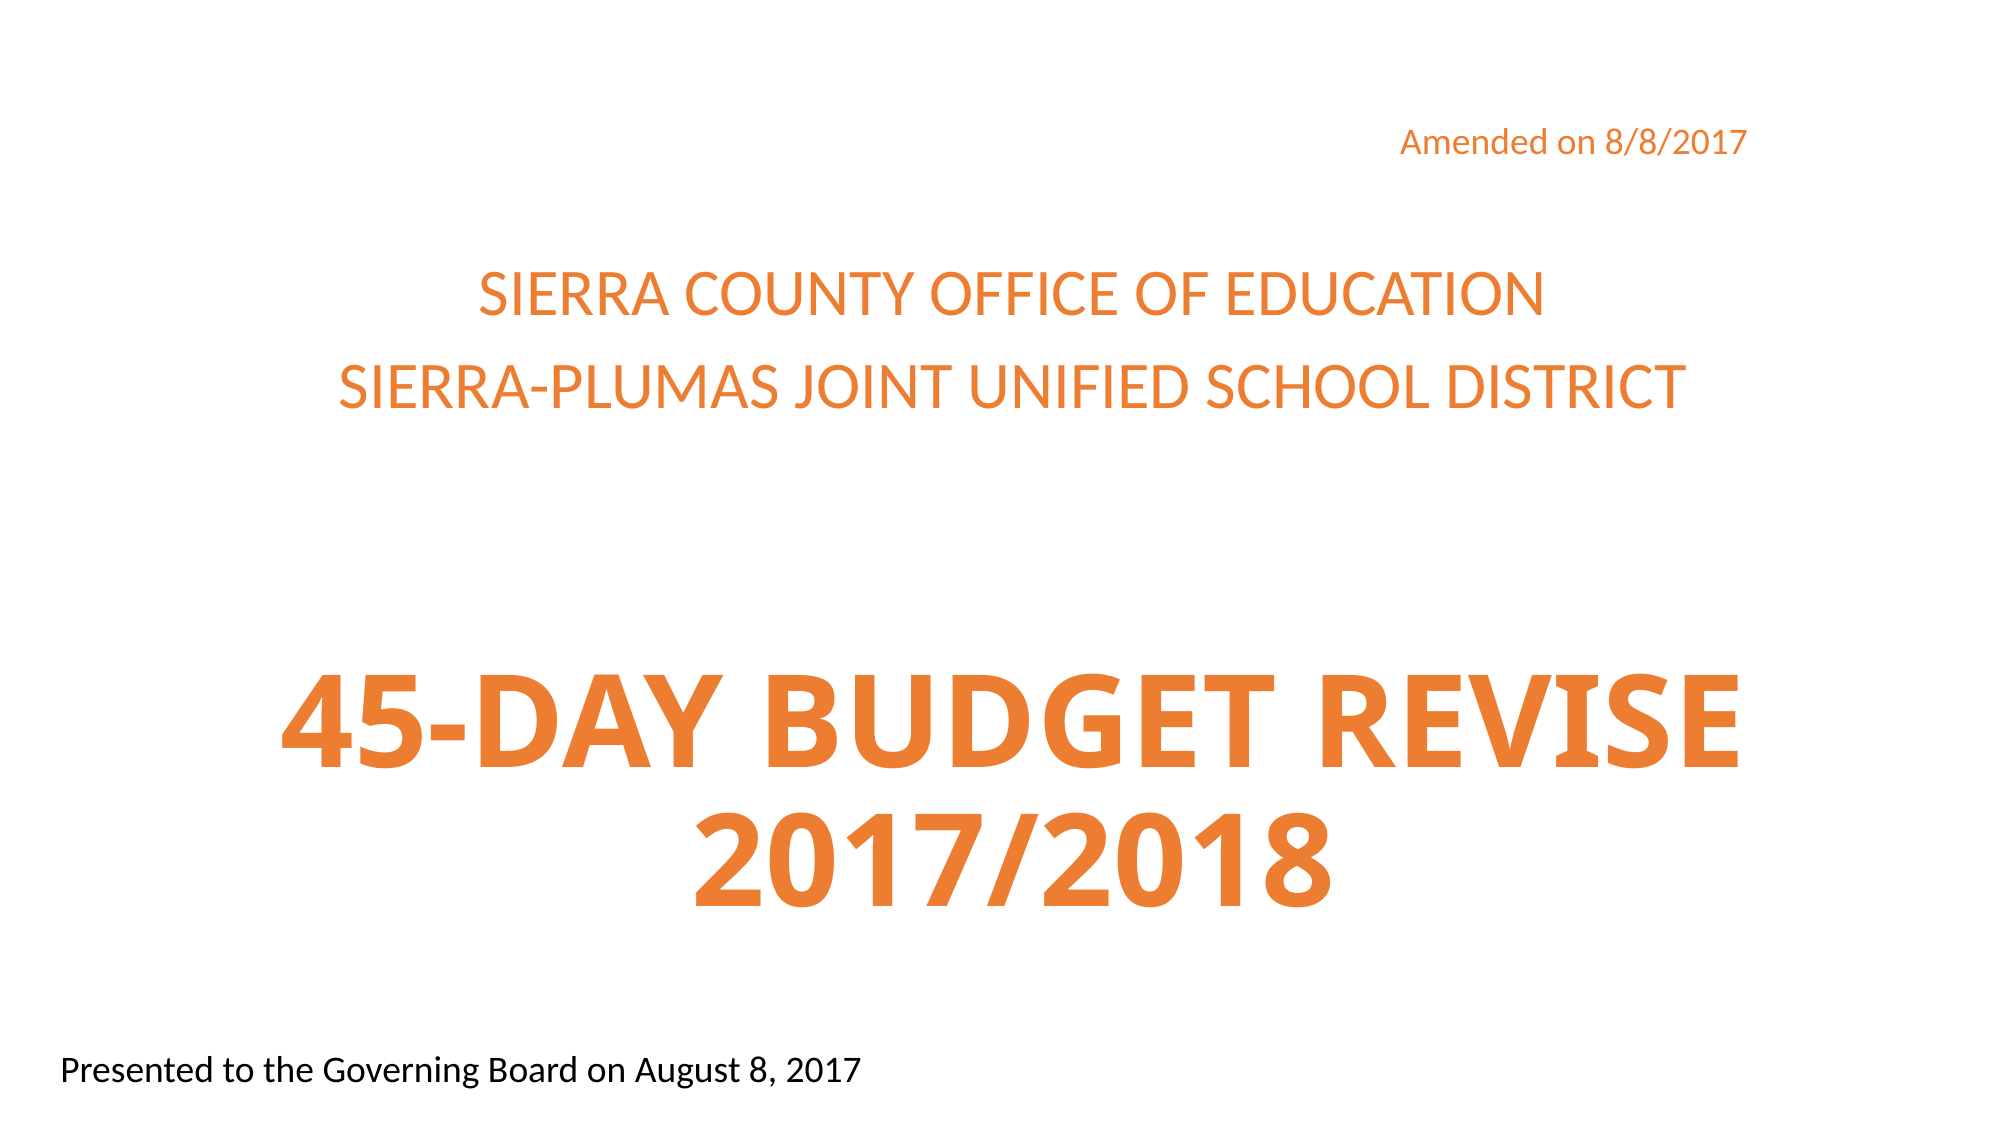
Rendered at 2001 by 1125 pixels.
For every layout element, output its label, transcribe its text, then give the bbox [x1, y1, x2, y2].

title 45-DAY BUDGET REVISE 2017/2018 [263, 563, 1764, 942]
subtitle Amended on 8/8/2017 SIERRA COUNTY OFFICE OF EDUCATION SIERRA-PLUMAS JOINT UNIFIED SCHOOL DISTRICT [263, 114, 1764, 563]
text_box Presented to the Governing Board on August 8, 2017 [45, 1037, 888, 1097]
